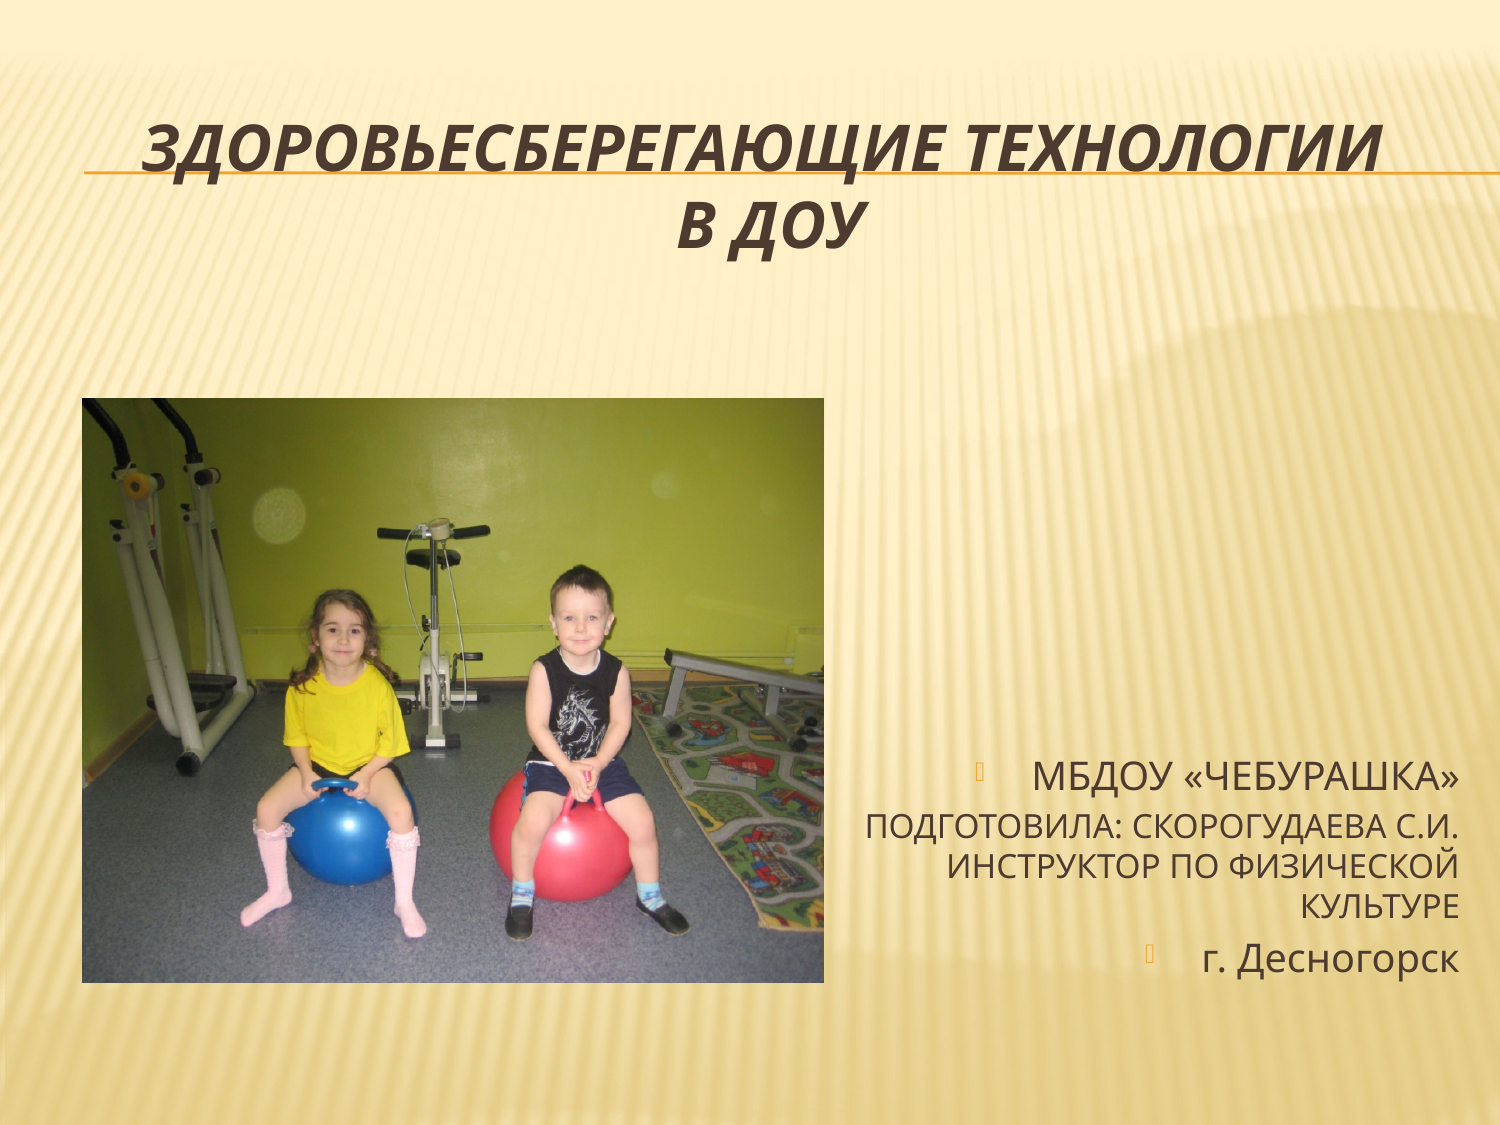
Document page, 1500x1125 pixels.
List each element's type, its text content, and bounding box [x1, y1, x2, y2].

title Здоровьесберегающие технологии в доу [49, 75, 1475, 293]
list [81, 398, 824, 983]
list МБДОУ «ЧЕБУРАШКА» ПОДГОТОВИЛА: СКОРОГУДАЕВА С.И. ИНСТРУКТОР ПО ФИЗИЧЕСКОЙ КУЛЬТУРЕ г. Десногорск [762, 339, 1475, 1038]
